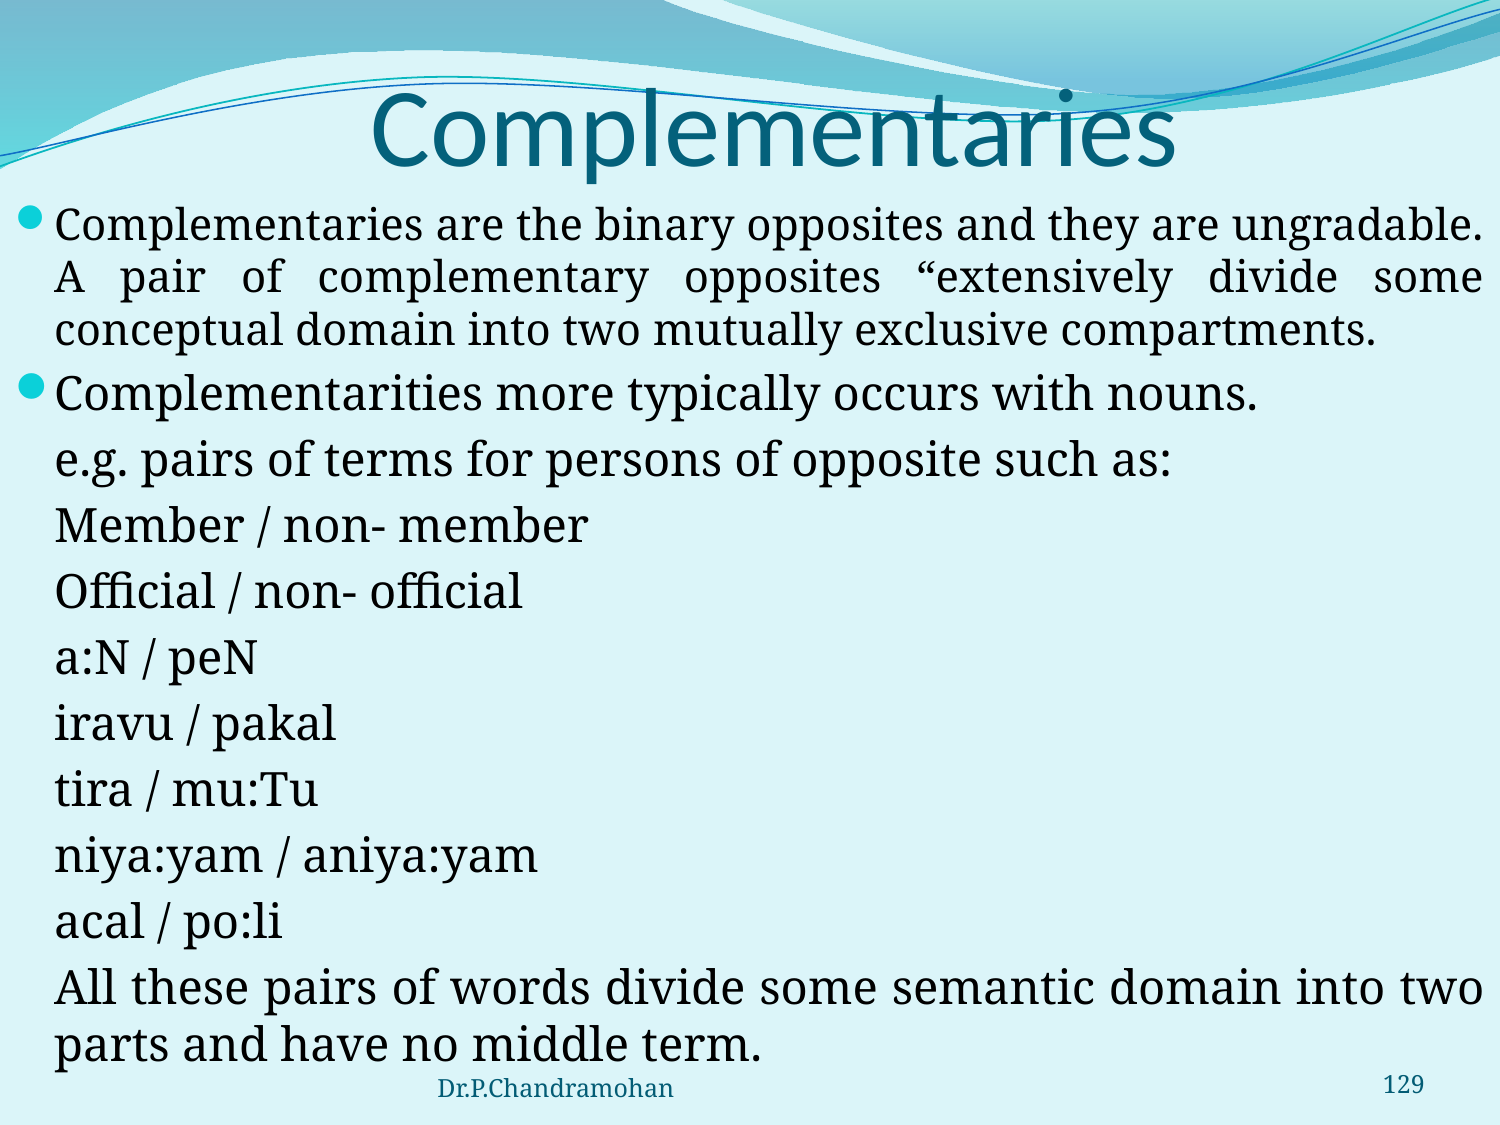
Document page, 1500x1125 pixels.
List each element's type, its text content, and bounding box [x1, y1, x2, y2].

list Complementaries are the binary opposites and they are ungradable. A pair of complementary opposites “extensively divide some conceptual domain into two mutually exclusive compartments. Complementarities more typically occurs with nouns. e.g. pairs of terms for persons of opposite such as: Member / non- member Official / non- official a:N / peN iravu / pakal tira / mu:Tu niya:yam / aniya:yam acal / po:li All these pairs of words divide some semantic domain into two parts and have no middle term. [0, 188, 1500, 1103]
title Complementaries [99, 1, 1450, 188]
slide_number 129 [1299, 1042, 1425, 1103]
footer Dr.P.Chandramohan [437, 1042, 988, 1103]
